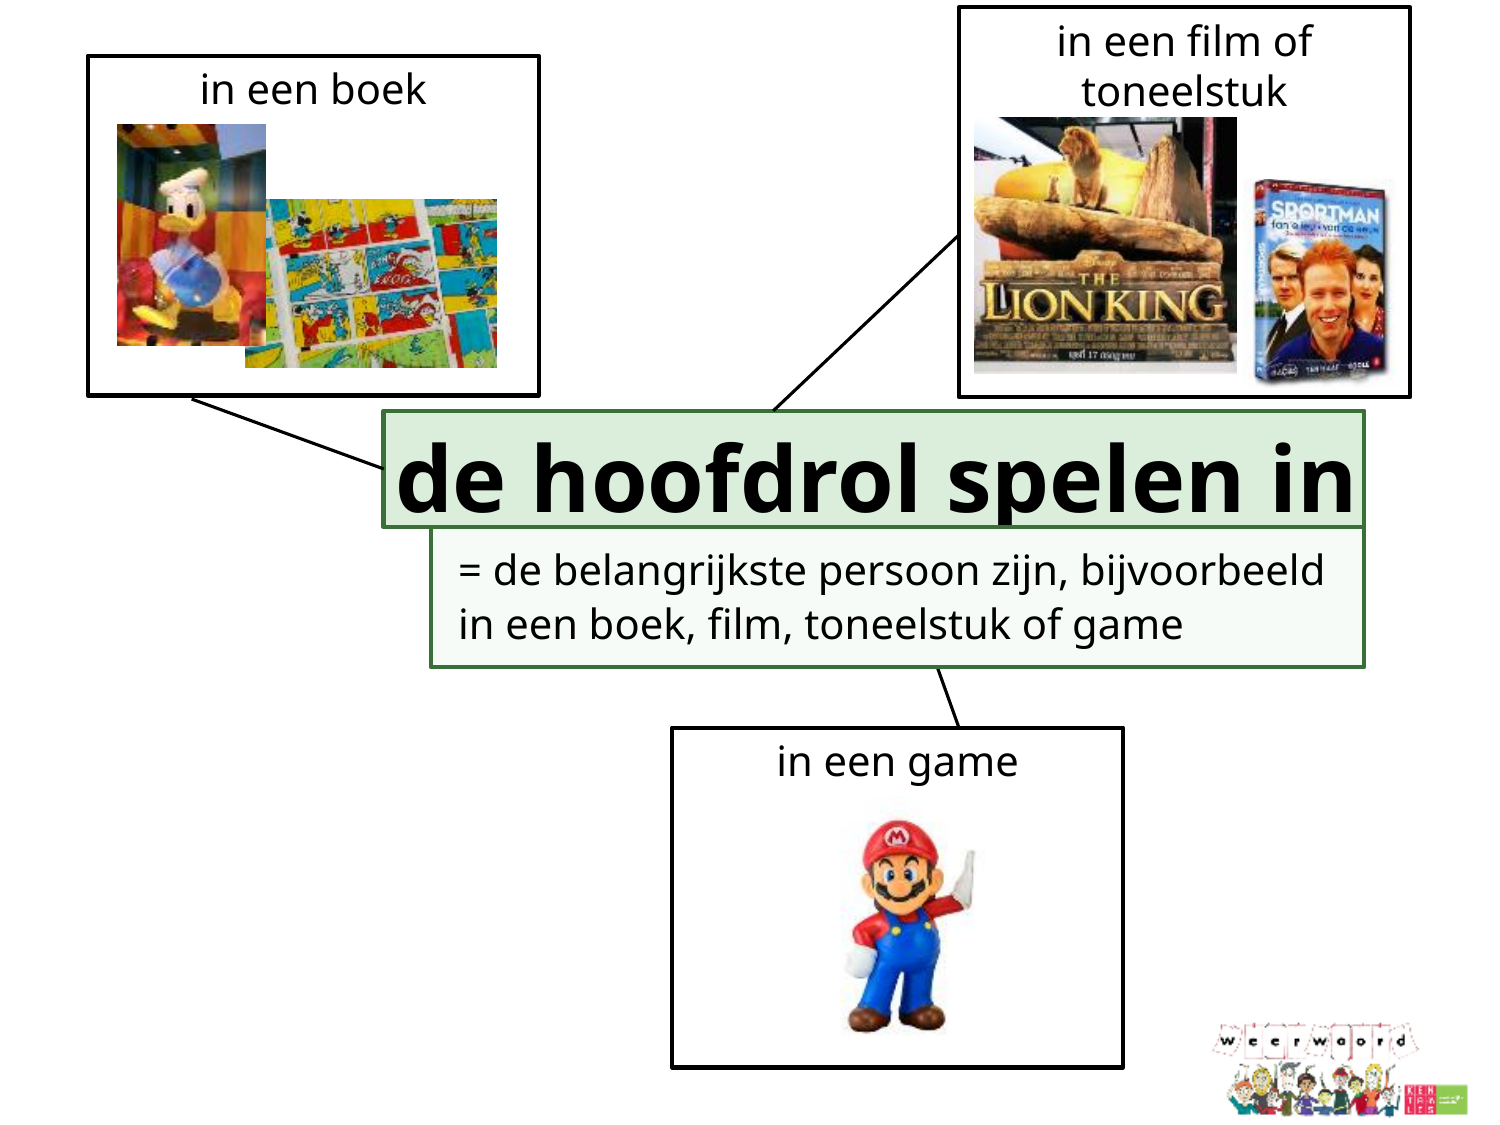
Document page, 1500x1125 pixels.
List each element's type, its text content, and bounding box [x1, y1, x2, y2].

text_box = de belangrijkste persoon zijn, bijvoorbeeld in een boek, film, toneelstuk of game [443, 533, 881, 660]
picture [1243, 179, 1404, 388]
text_box de hoofdrol spelen in [324, 405, 1430, 504]
text_box = de belangrijkste persoon zijn, bijvoorbeeld in een boek, film, toneelstuk of game [964, 533, 1365, 660]
text_box [430, 527, 884, 667]
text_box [191, 398, 384, 470]
text_box in een game [672, 727, 1124, 1068]
text_box [961, 527, 1365, 533]
text_box [964, 660, 1365, 667]
picture [708, 796, 1107, 1063]
text_box [383, 504, 1365, 528]
text_box in een boek [87, 55, 539, 396]
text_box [886, 526, 960, 728]
text_box in een film of toneelstuk [958, 7, 1410, 398]
picture [974, 117, 1238, 374]
picture [1210, 1020, 1471, 1118]
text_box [773, 234, 960, 412]
picture [117, 123, 497, 368]
